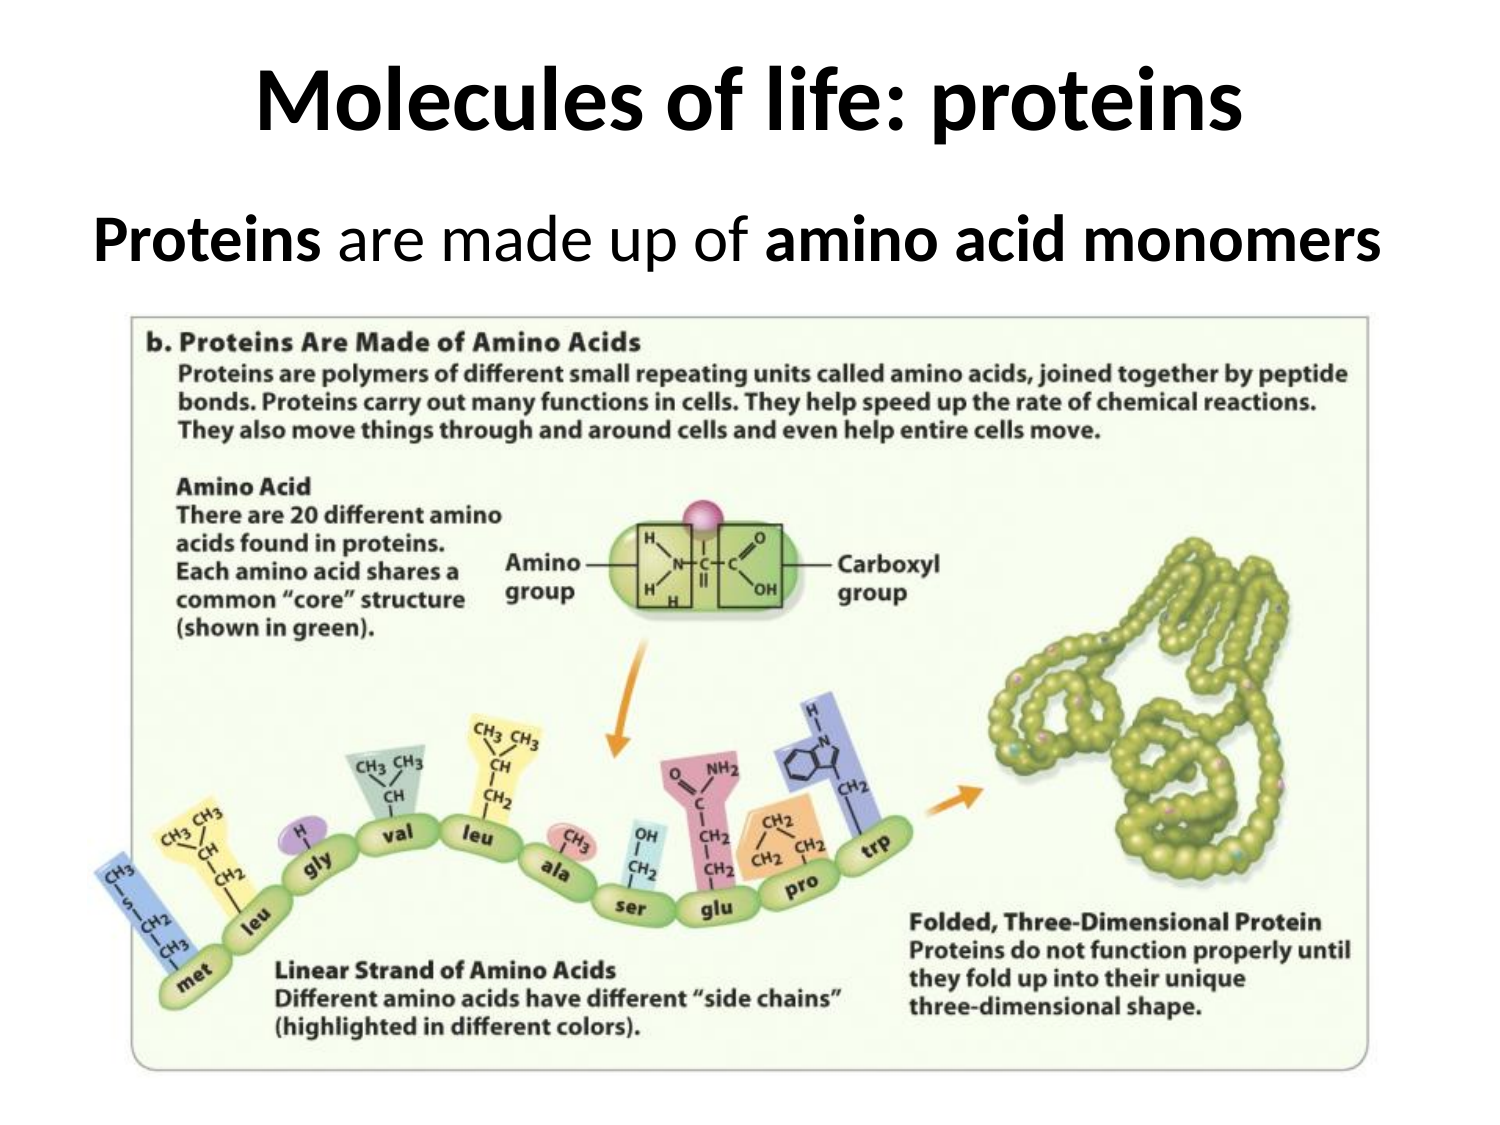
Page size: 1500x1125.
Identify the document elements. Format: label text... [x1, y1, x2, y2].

title Molecules of life: proteins [75, 0, 1425, 188]
list Proteins are made up of amino acid monomers [78, 187, 1429, 930]
picture [87, 312, 1379, 1080]
